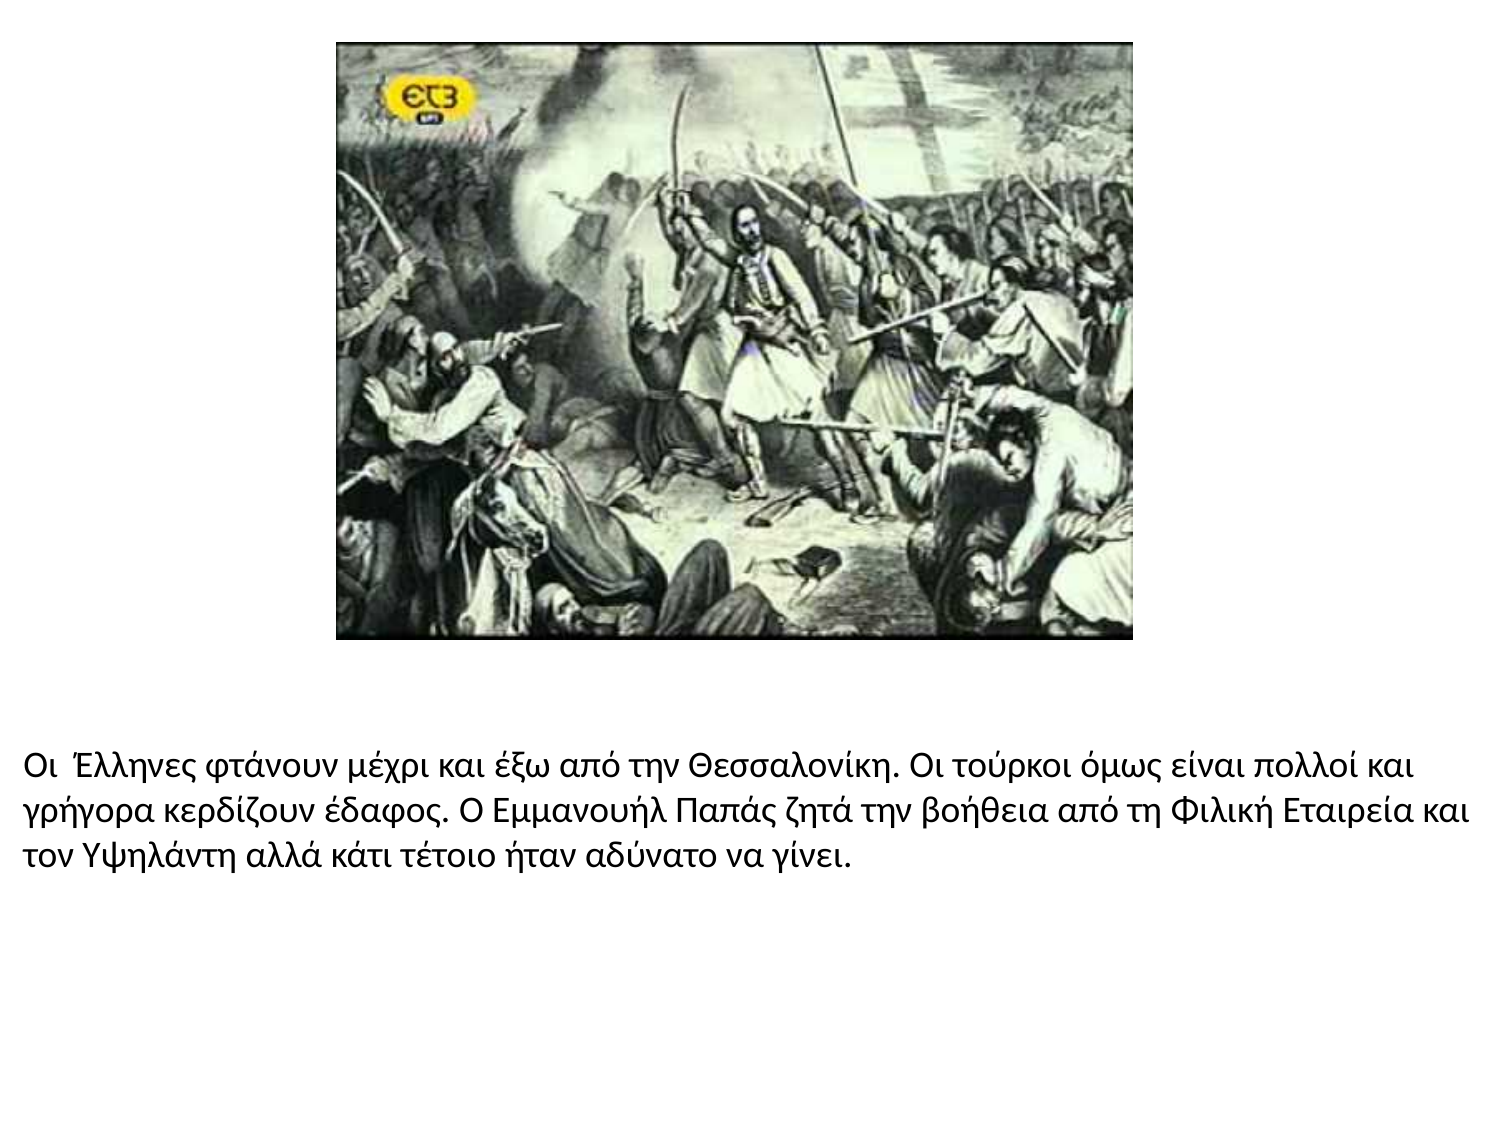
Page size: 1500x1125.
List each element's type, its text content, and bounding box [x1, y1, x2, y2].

picture [336, 42, 1133, 641]
text_box Οι Έλληνες φτάνουν μέχρι και έξω από την Θεσσαλονίκη. Οι τούρκοι όμως είναι πολλοί και γρήγορα κερδίζουν έδαφος. Ο Εμμανουήλ Παπάς ζητά την βοήθεια από τη Φιλική Εταιρεία και τον Υψηλάντη αλλά κάτι τέτοιο ήταν αδύνατο να γίνει. [8, 732, 1495, 883]
